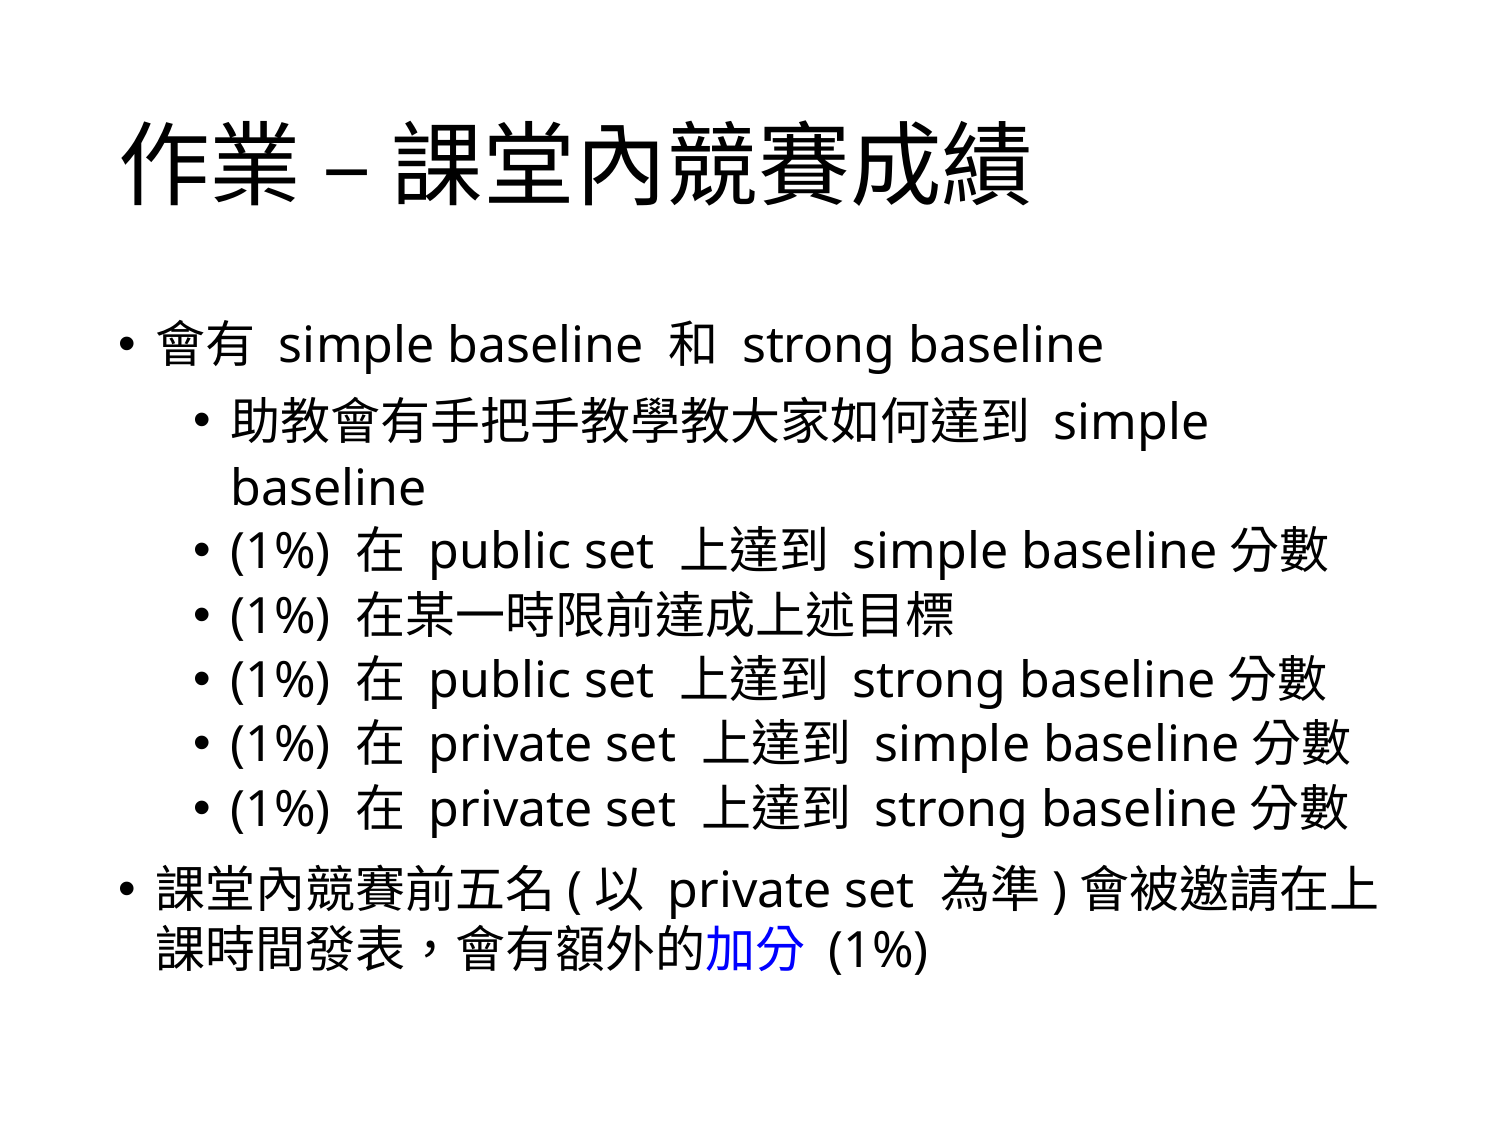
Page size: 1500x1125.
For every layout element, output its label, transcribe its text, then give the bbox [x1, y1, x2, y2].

title 作業 – 課堂內競賽成績 [103, 59, 1397, 278]
list 會有 simple baseline 和 strong baseline 助教會有手把手教學教大家如何達到 simple baseline (1%) 在 public set 上達到 simple baseline分數 (1%) 在某一時限前達成上述目標 (1%) 在 public set 上達到 strong baseline分數 (1%) 在 private set 上達到 simple baseline分數 (1%) 在 private set 上達到 strong baseline分數 課堂內競賽前五名(以 private set 為準)會被邀請在上課時間發表，會有額外的加分 (1%) [103, 299, 1397, 1014]
